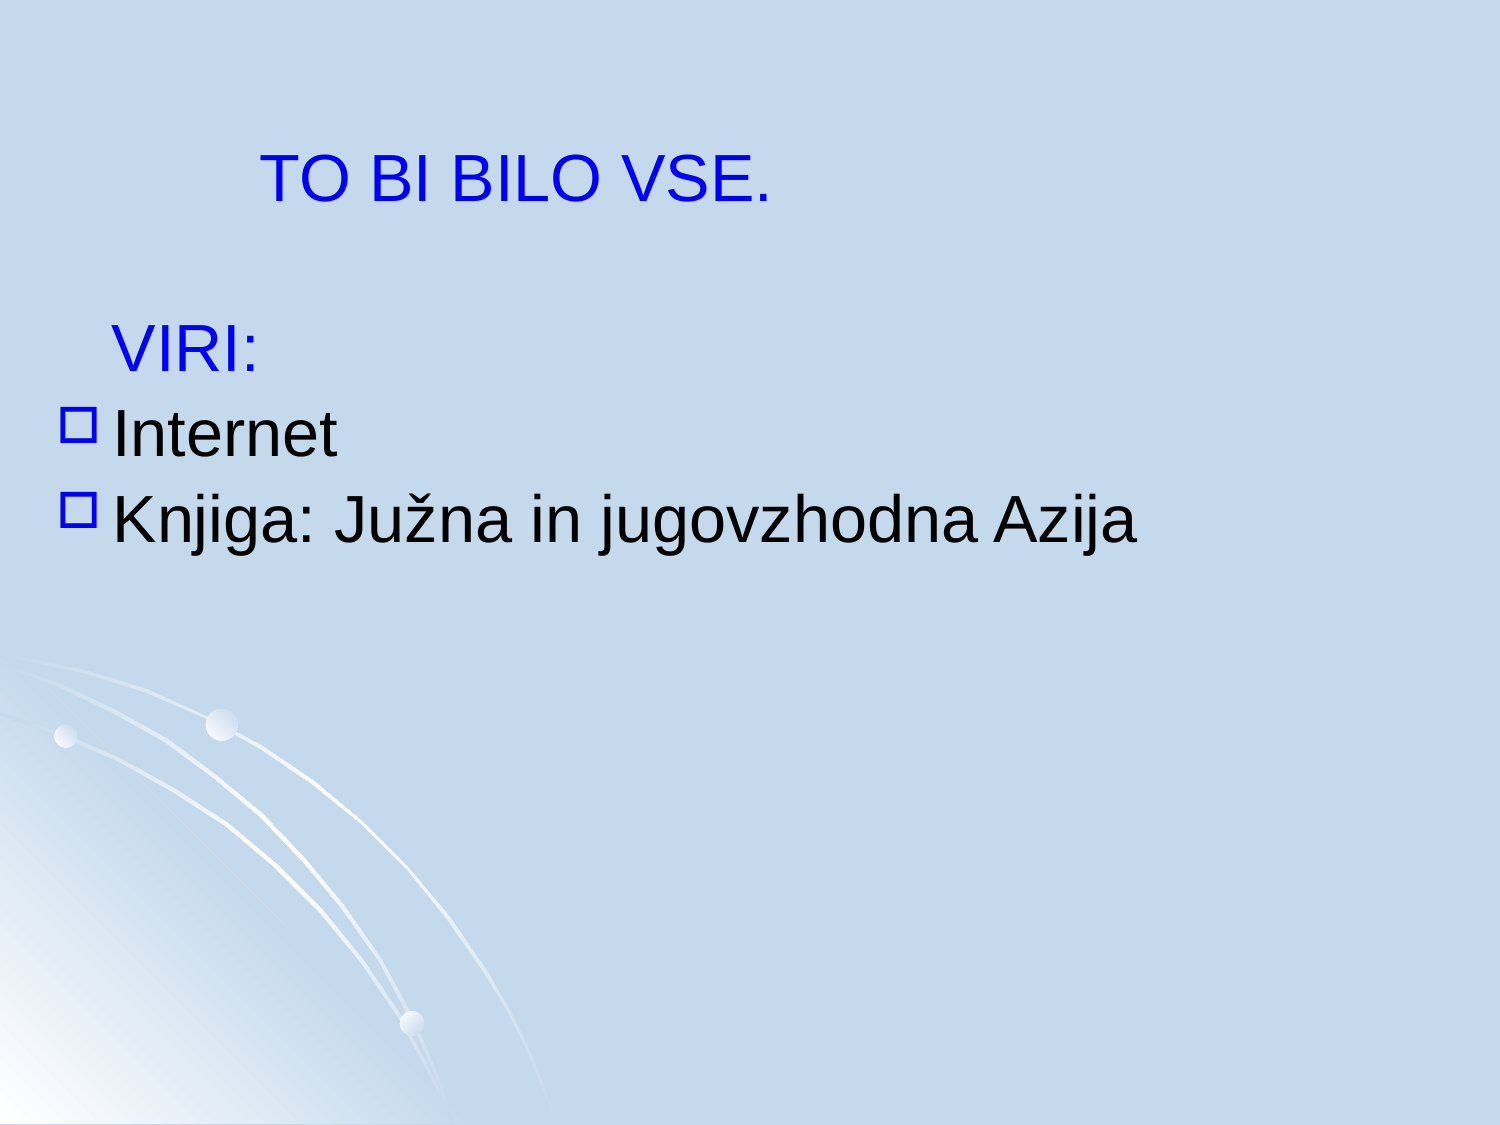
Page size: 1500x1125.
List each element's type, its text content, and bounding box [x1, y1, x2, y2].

list TO BI BILO VSE. VIRI: Internet Knjiga: Južna in jugovzhodna Azija [41, 42, 1404, 1059]
